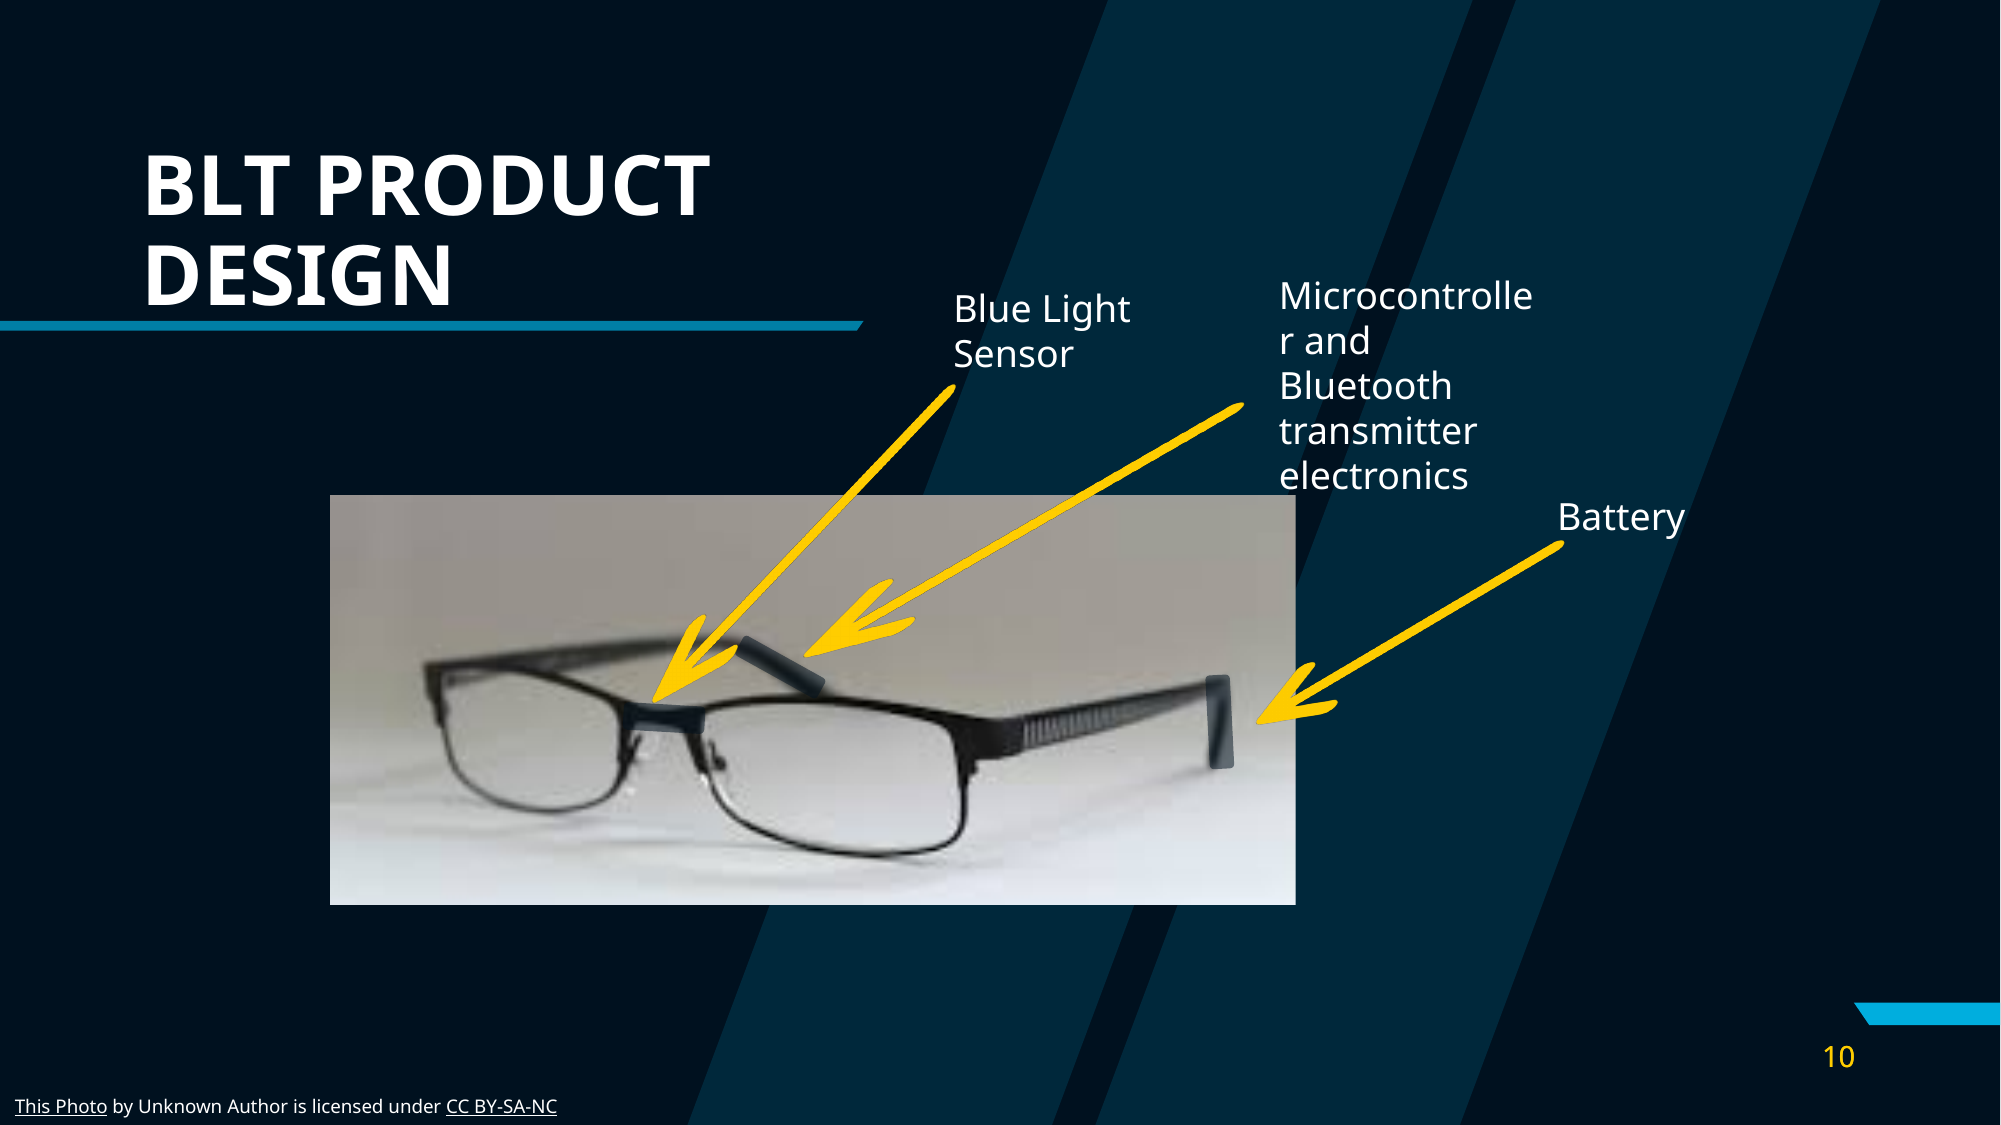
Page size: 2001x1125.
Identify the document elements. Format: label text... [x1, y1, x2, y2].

text_box Blue Light Sensor [938, 277, 1233, 383]
picture [329, 319, 1561, 905]
text_box This Photo by Unknown Author is licensed under CC BY-SA-NC [0, 1087, 933, 1125]
text_box Microcontroller and Bluetooth transmitter electronics [1264, 264, 1558, 505]
text_box 10 [1780, 1028, 1871, 1088]
text_box Battery [1542, 486, 1836, 546]
text_box [126, 169, 957, 298]
